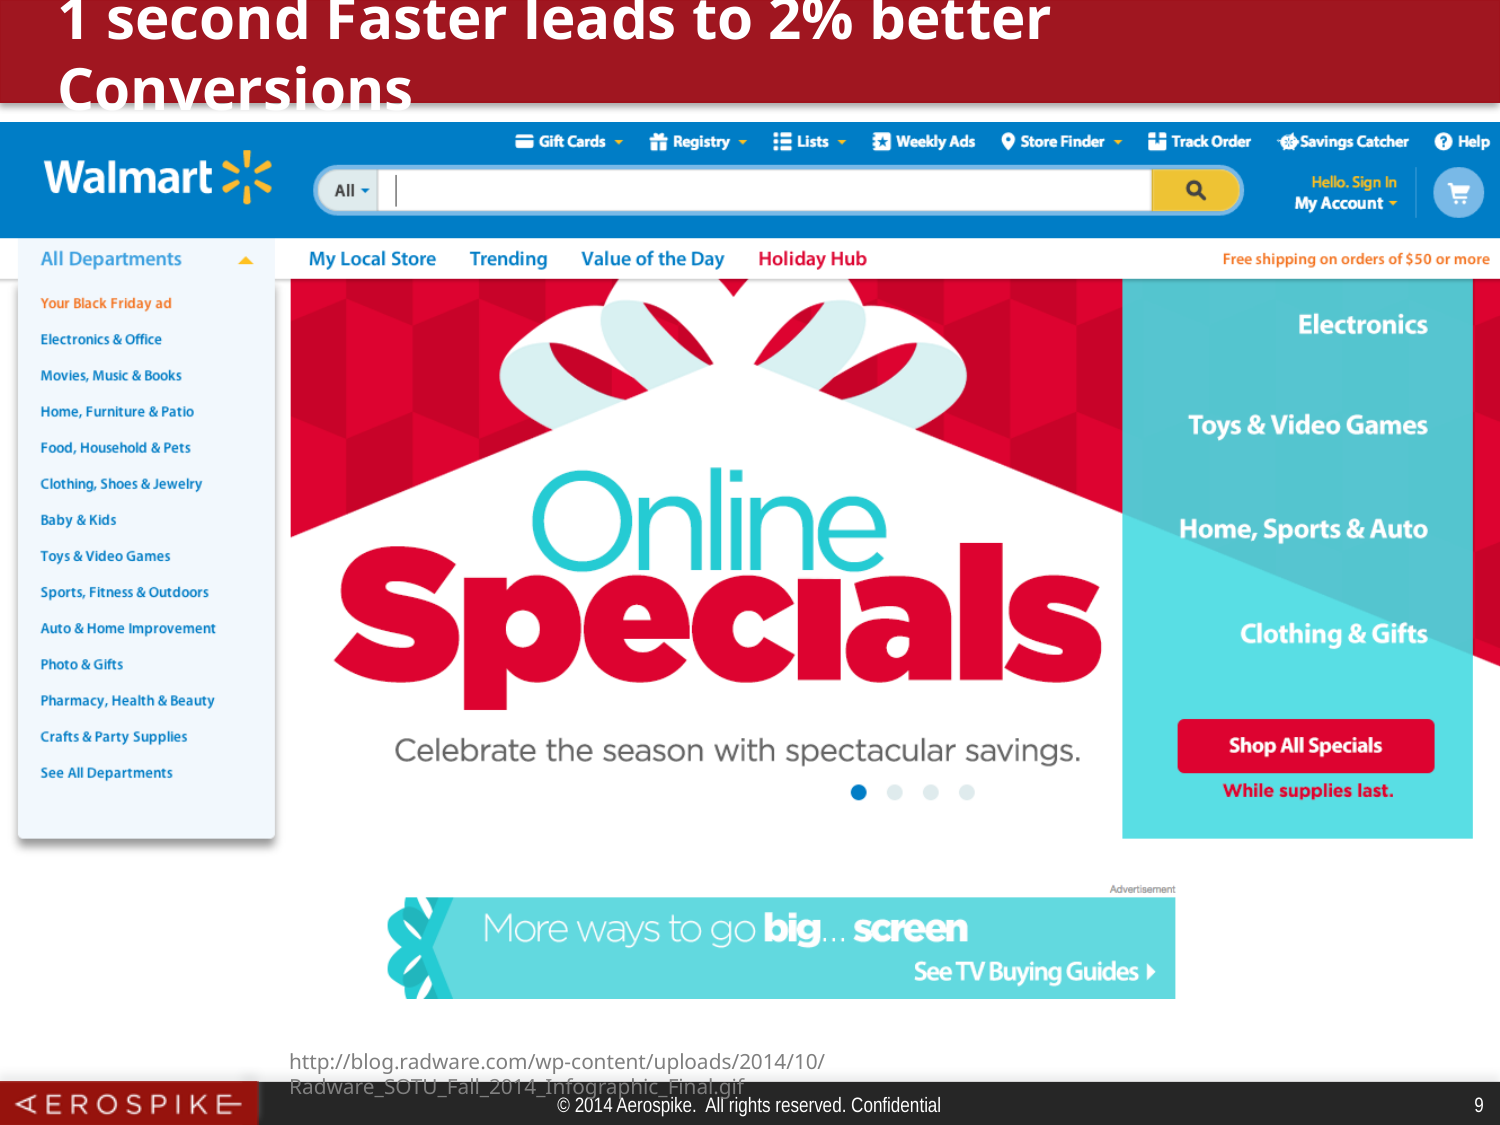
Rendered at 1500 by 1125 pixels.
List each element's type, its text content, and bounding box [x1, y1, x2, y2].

picture [0, 122, 1500, 999]
picture [0, 1081, 259, 1125]
title 1 second Faster leads to 2% better Conversions [43, 4, 1428, 100]
text_box http://blog.radware.com/wp-content/uploads/2014/10/Radware_SOTU_Fall_2014_Infographic_Final.gif [274, 1040, 1289, 1106]
